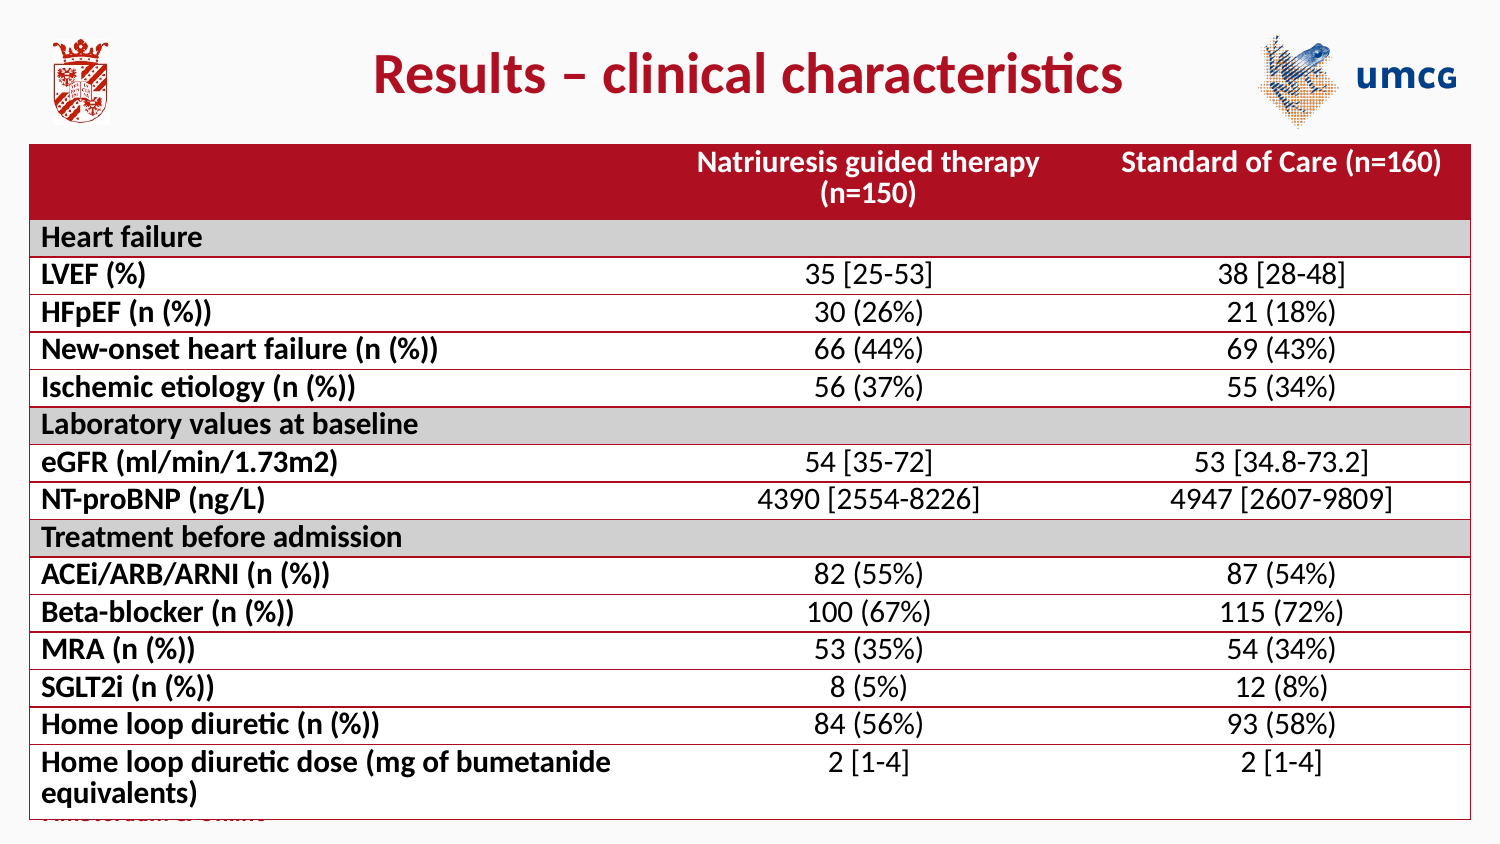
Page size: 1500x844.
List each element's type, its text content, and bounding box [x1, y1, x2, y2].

table_cell Home loop diuretic (n (%)) [30, 708, 684, 744]
table_cell 56 (37%) [684, 370, 1080, 406]
table_cell 53 [34.8-73.2] [1080, 445, 1470, 481]
table_cell 38 [28-48] [1080, 258, 1470, 294]
table_cell 4390 [2554-8226] [684, 483, 1080, 519]
table_cell ACEi/ARB/ARNI (n (%)) [30, 558, 684, 594]
table_cell 35 [25-53] [684, 258, 1080, 294]
table_cell eGFR (ml/min/1.73m2) [30, 445, 684, 481]
table_cell Treatment before admission [30, 520, 1470, 556]
table_cell 2 [1-4] [684, 745, 1080, 819]
table_header Standard of Care (n=160) [1080, 144, 1470, 220]
table_cell New-onset heart failure (n (%)) [30, 333, 684, 369]
table_cell 82 (55%) [684, 558, 1080, 594]
table_cell 4947 [2607-9809] [1080, 483, 1470, 519]
table_cell NT-proBNP (ng/L) [30, 483, 684, 519]
table_cell 12 (8%) [1080, 670, 1470, 706]
table_cell 55 (34%) [1080, 370, 1470, 406]
table_cell Heart failure [30, 220, 1470, 256]
table_cell SGLT2i (n (%)) [30, 670, 684, 706]
table_cell MRA (n (%)) [30, 633, 684, 669]
table_cell 2 [1-4] [1080, 745, 1470, 819]
table_cell Laboratory values at baseline [30, 408, 1470, 444]
title Results – clinical characteristics [157, 33, 1207, 144]
table_cell 30 (26%) [684, 295, 1080, 331]
table_cell 69 (43%) [1080, 333, 1470, 369]
table_cell 54 (34%) [1080, 633, 1470, 669]
table_header Natriuresis guided therapy (n=150) [30, 144, 1080, 220]
table_cell LVEF (%) [30, 258, 684, 294]
table_cell 93 (58%) [1080, 708, 1470, 744]
table_cell 21 (18%) [1080, 295, 1470, 331]
table_cell 8 (5%) [684, 670, 1080, 706]
table_cell HFpEF (n (%)) [30, 295, 684, 331]
table_cell Ischemic etiology (n (%)) [30, 370, 684, 406]
table_cell Home loop diuretic dose (mg of bumetanide equivalents) [30, 745, 684, 819]
table_cell 66 (44%) [684, 333, 1080, 369]
table_cell 53 (35%) [684, 633, 1080, 669]
table_cell 115 (72%) [1080, 595, 1470, 631]
table_cell 87 (54%) [1080, 558, 1470, 594]
table_cell 54 [35-72] [684, 445, 1080, 481]
picture [0, 0, 1500, 844]
table_cell 100 (67%) [684, 595, 1080, 631]
table_cell 84 (56%) [684, 708, 1080, 744]
table_cell Beta-blocker (n (%)) [30, 595, 684, 631]
